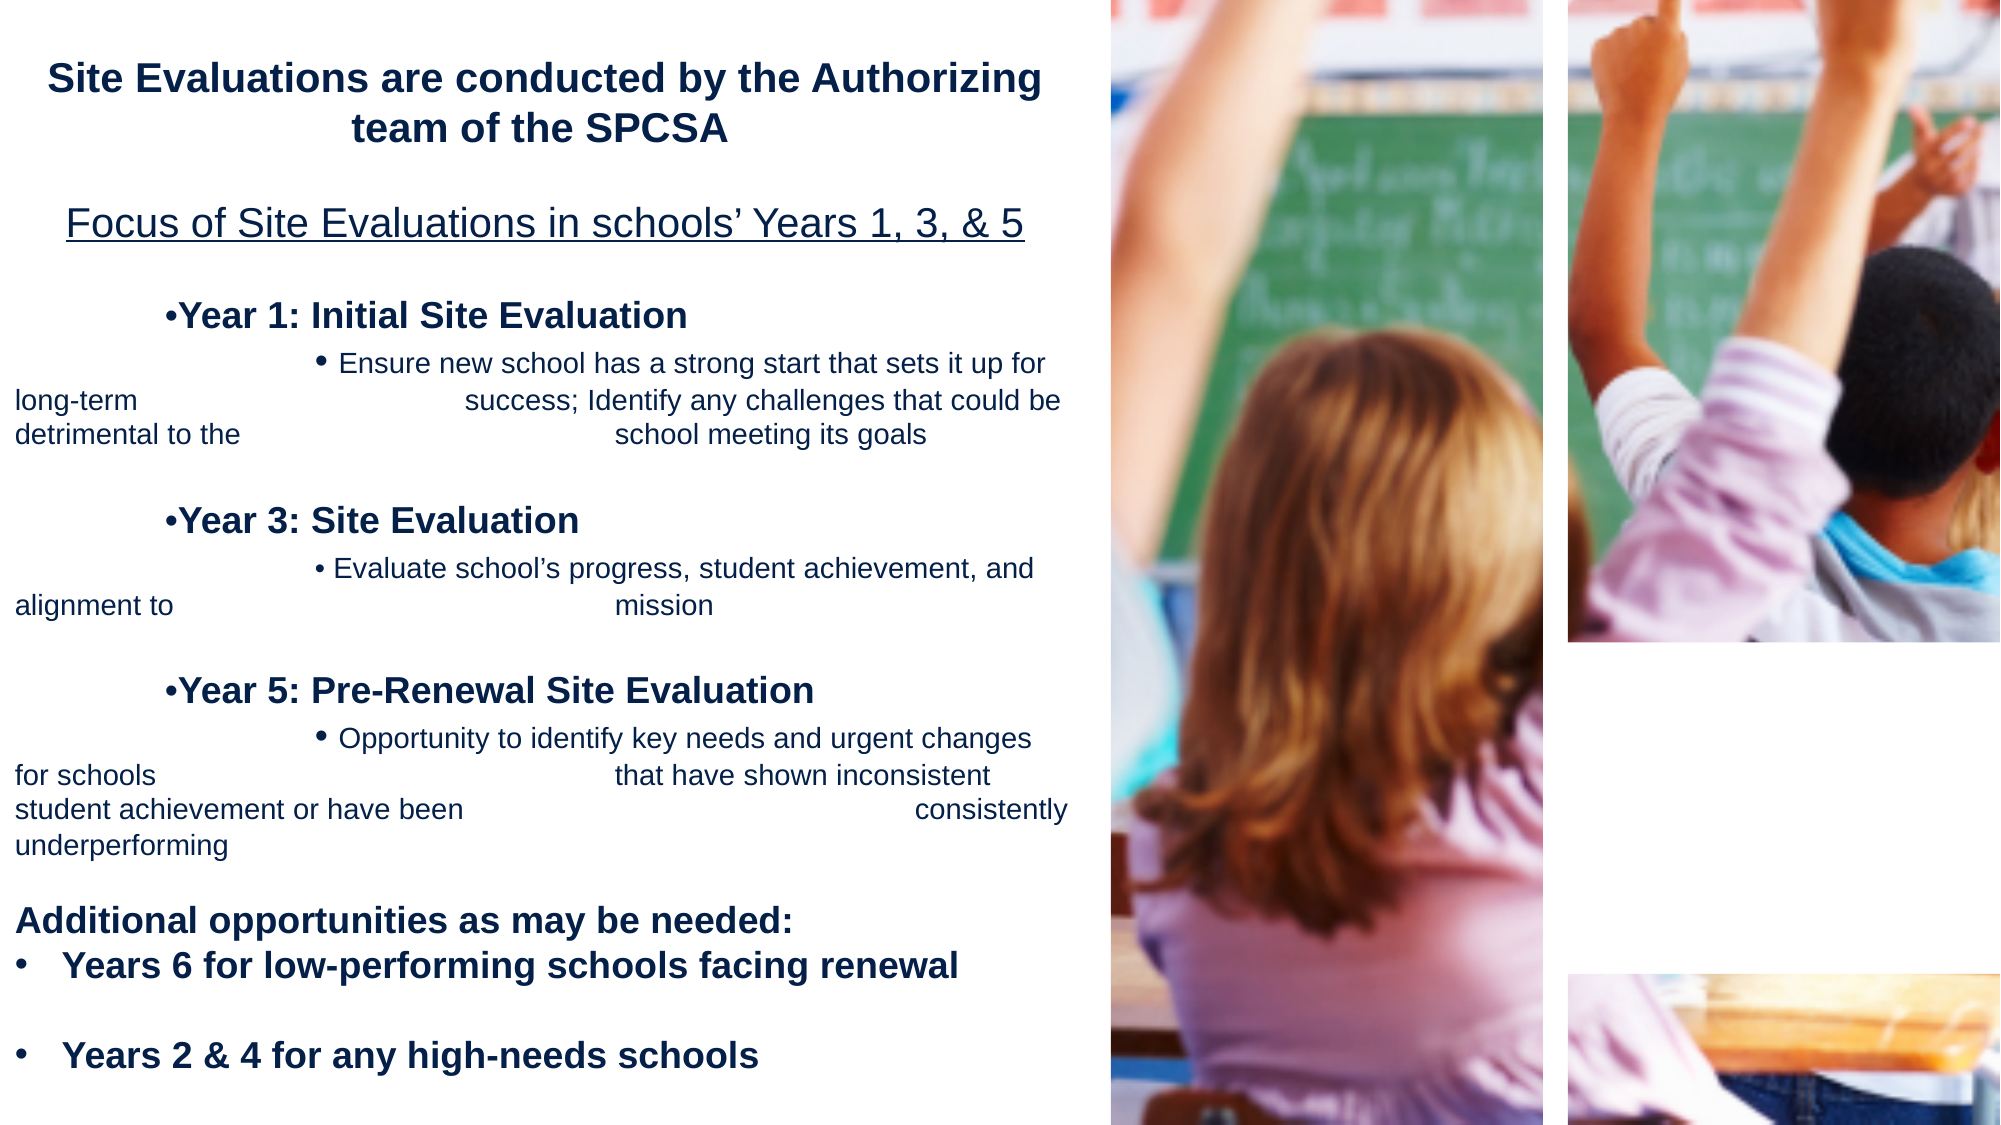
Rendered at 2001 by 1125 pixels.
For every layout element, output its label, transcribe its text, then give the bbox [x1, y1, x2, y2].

picture [1110, 0, 2000, 1125]
text_box Site Evaluations are conducted by the Authorizing team of the SPCSA Focus of Site Evaluations in schools’ Years 1, 3, & 5 •Year 1: Initial Site Evaluation • Ensure new school has a strong start that sets it up for long-term success; Identify any challenges that could be detrimental to the school meeting its goals •Year 3: Site Evaluation • Evaluate school’s progress, student achievement, and alignment to mission •Year 5: Pre-Renewal Site Evaluation • Opportunity to identify key needs and urgent changes for schools that have shown inconsistent student achievement or have been consistently underperforming Additional opportunities as may be needed: Years 6 for low-performing schools facing renewal Years 2 & 4 for any high-needs schools [0, 43, 1091, 1084]
